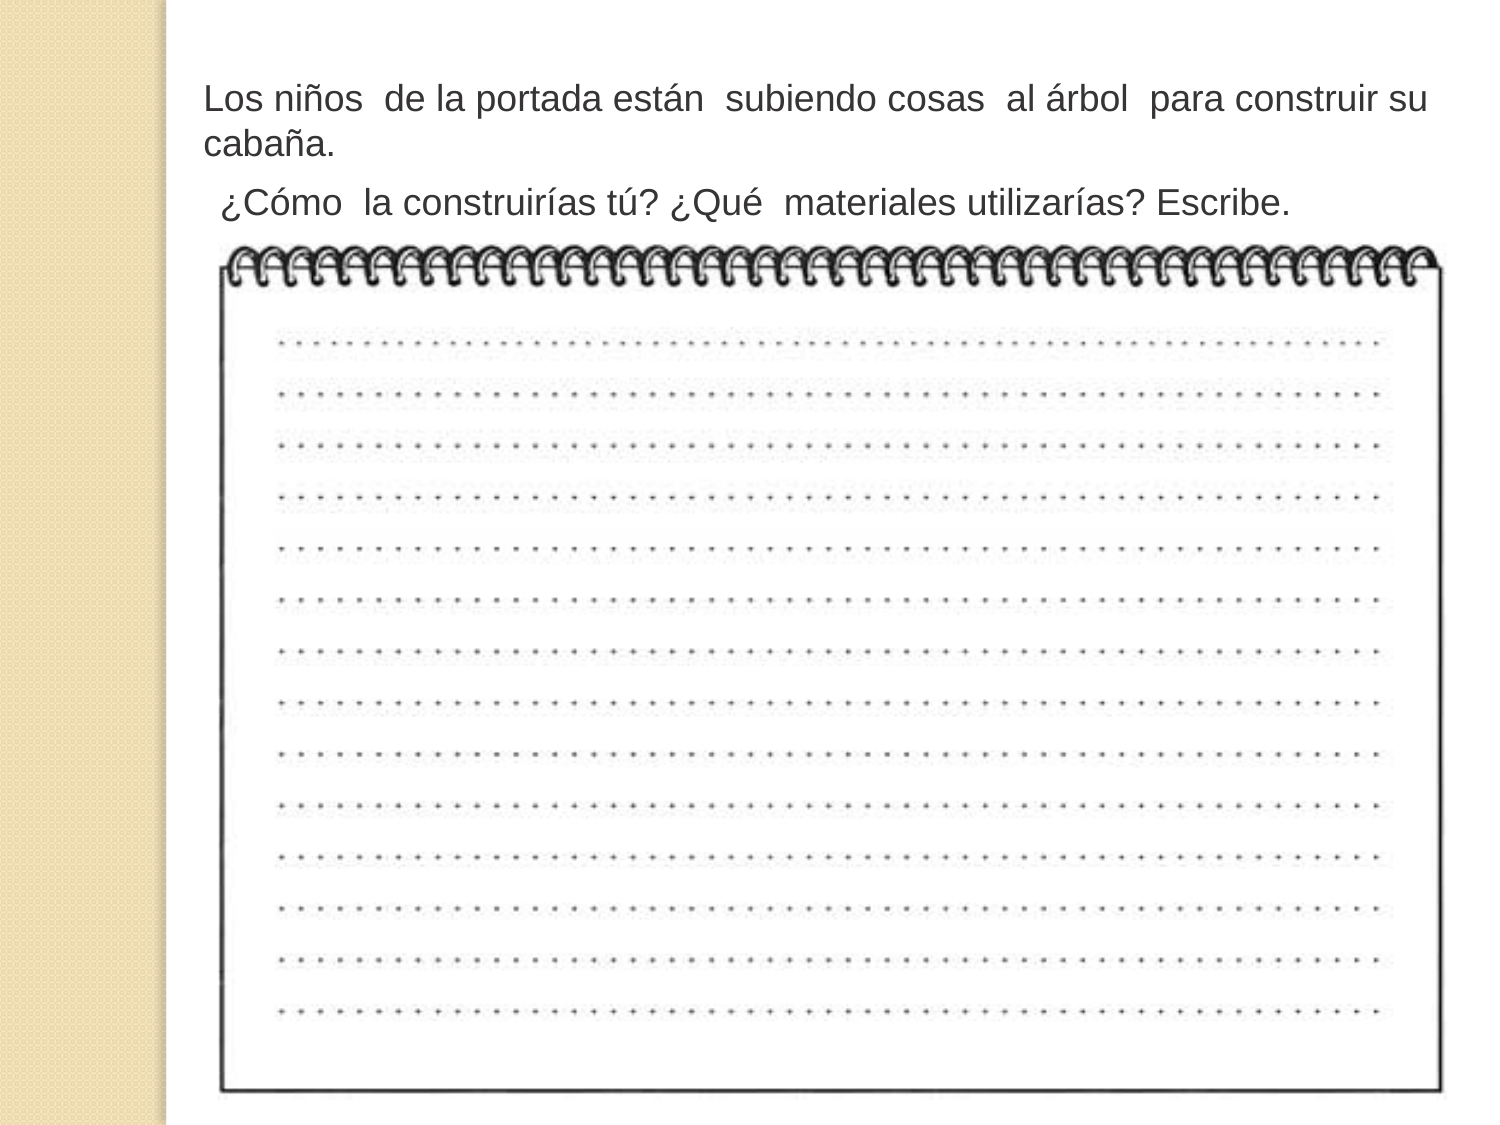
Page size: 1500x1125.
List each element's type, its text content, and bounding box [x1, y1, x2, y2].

picture [218, 243, 1448, 1100]
picture [0, 0, 166, 1125]
text_box Los niños de la portada están subiendo cosas al árbol para construir su cabaña. ¿Cómo la construirías tú? ¿Qué materiales utilizarías? Escribe. [171, 66, 1500, 301]
